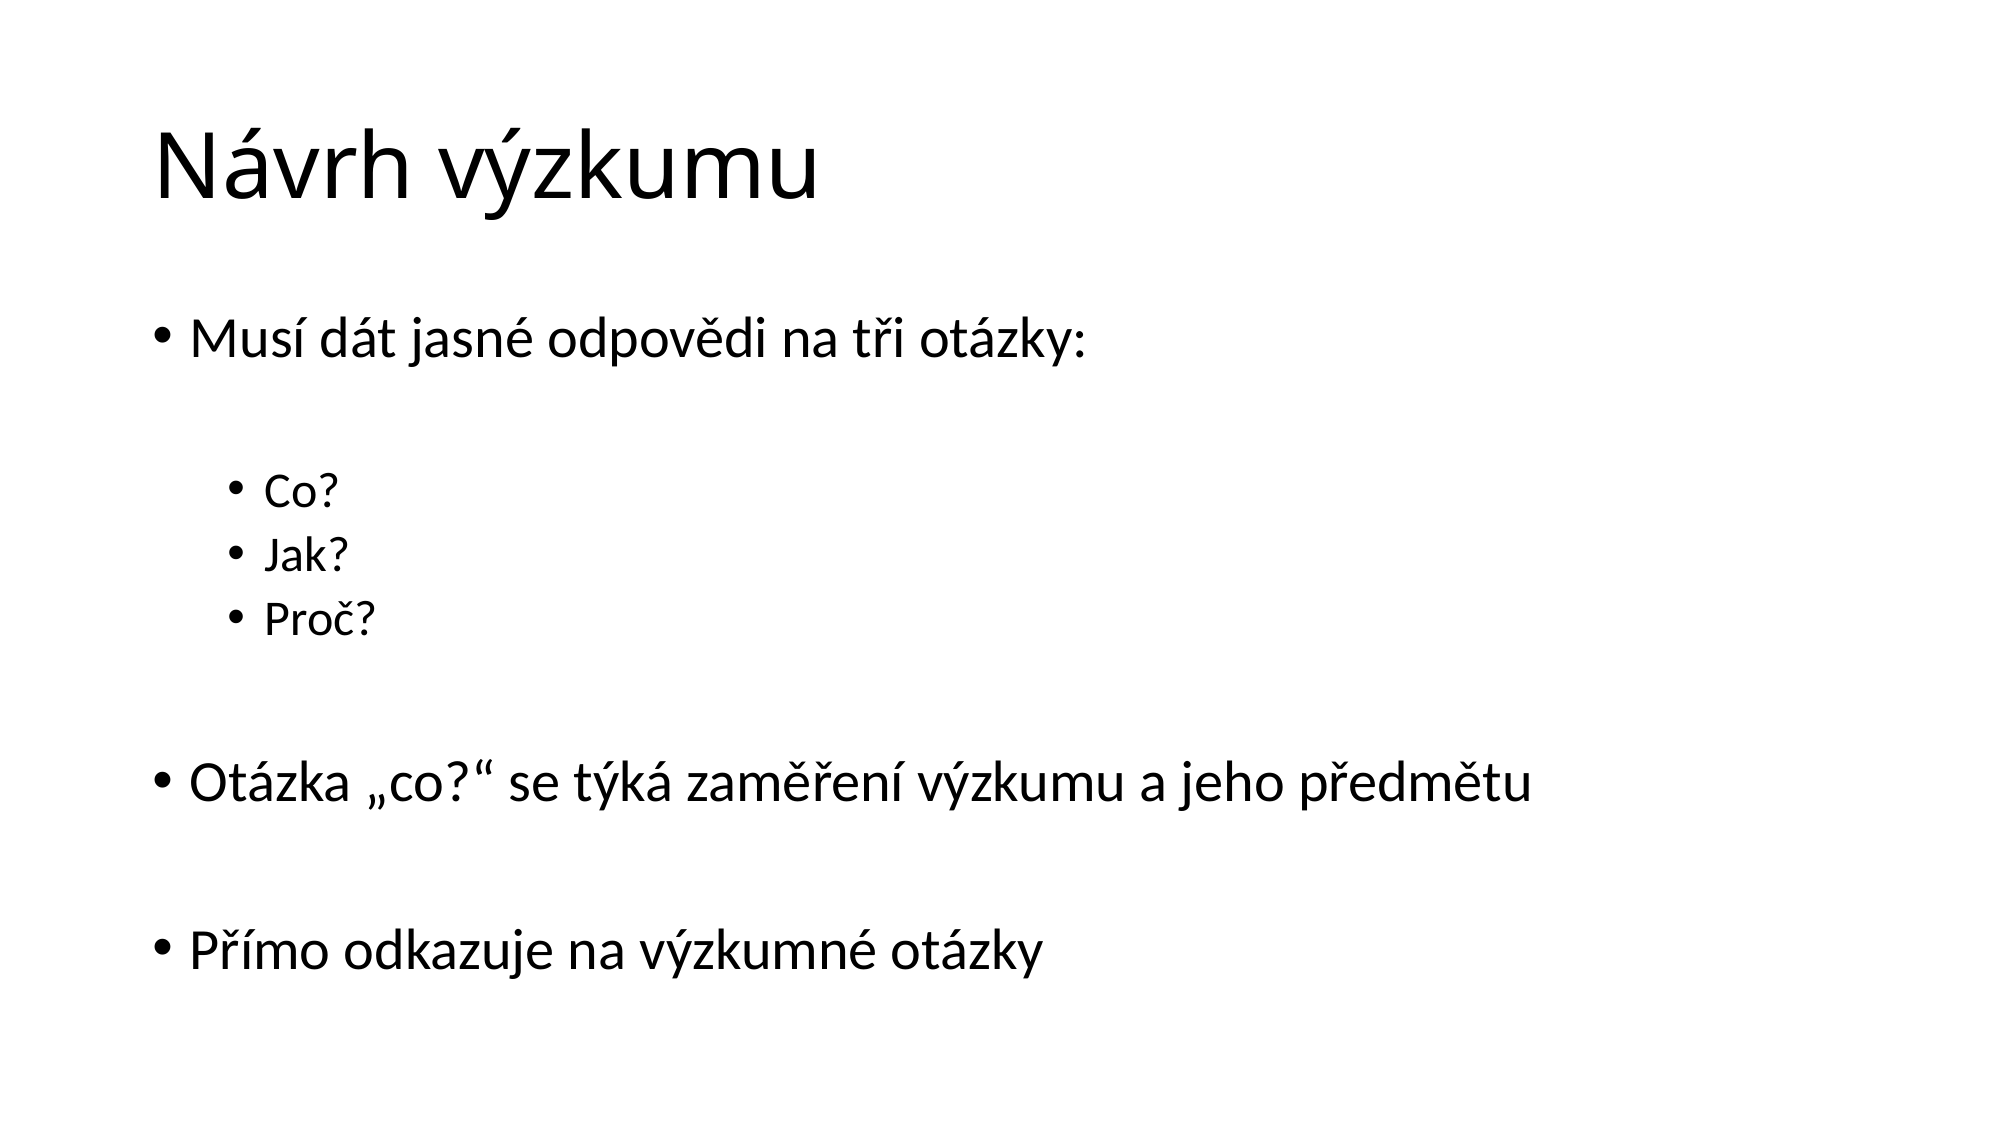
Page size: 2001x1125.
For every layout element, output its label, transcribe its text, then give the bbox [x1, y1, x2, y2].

title Návrh výzkumu [137, 59, 1863, 278]
list Musí dát jasné odpovědi na tři otázky: Co? Jak? Proč? Otázka „co?“ se týká zaměření výzkumu a jeho předmětu Přímo odkazuje na výzkumné otázky [137, 299, 1863, 1014]
